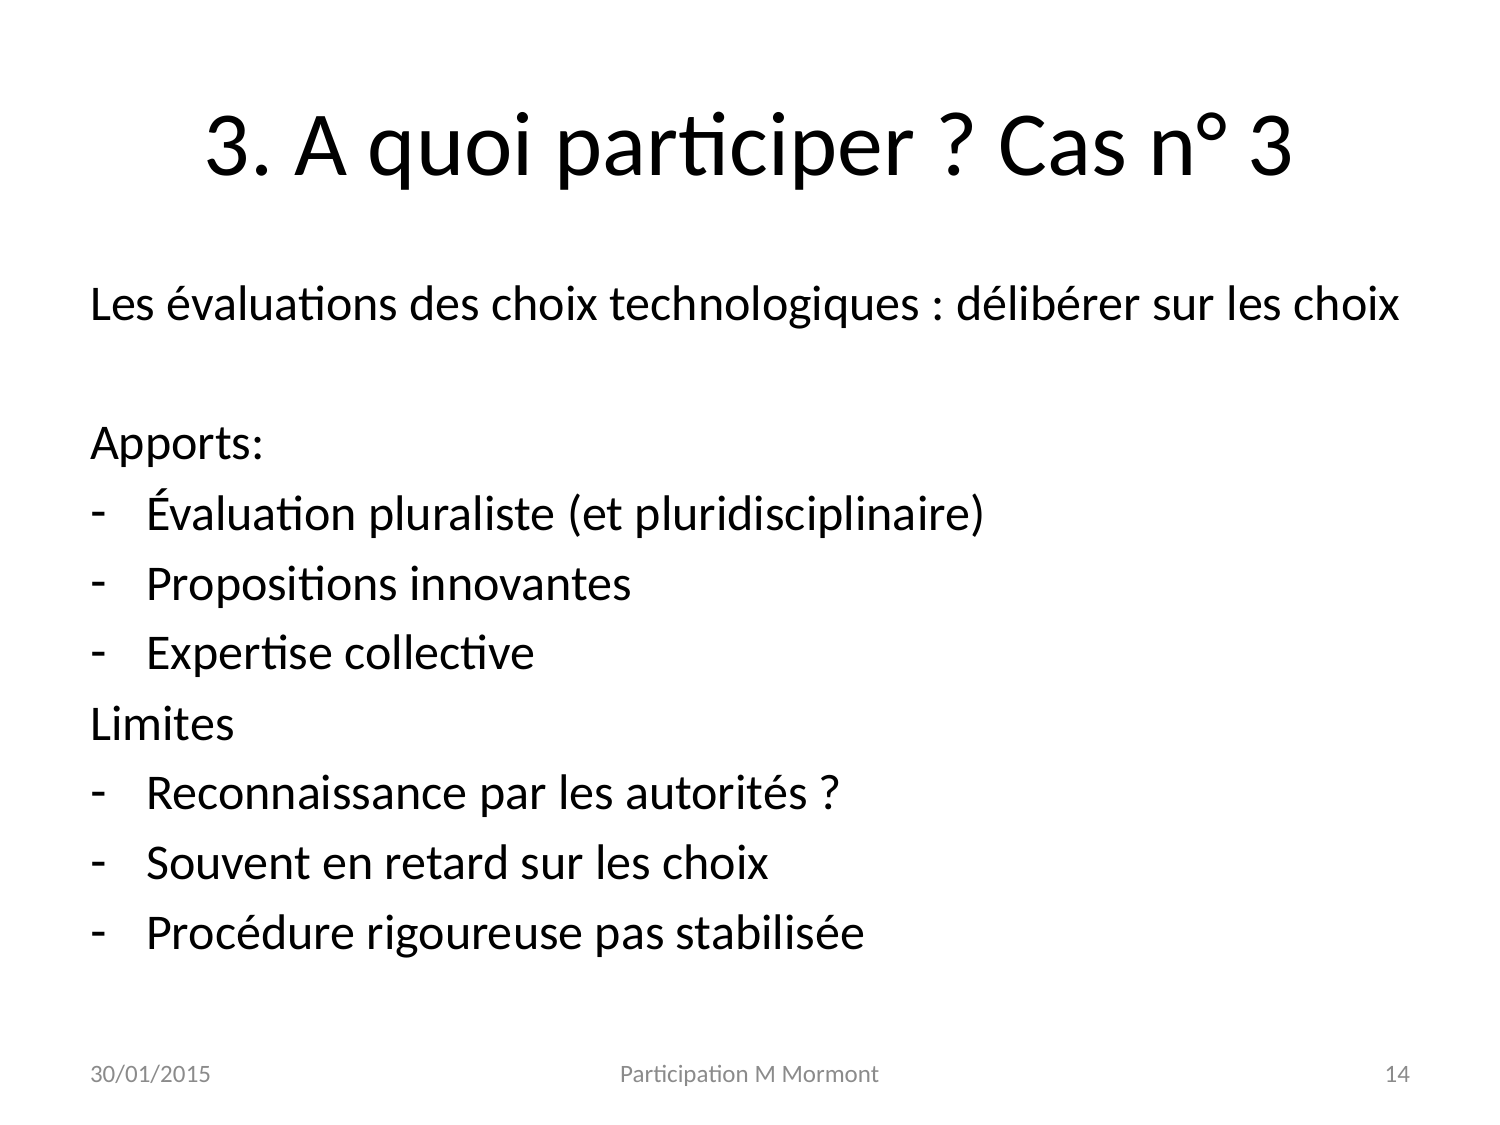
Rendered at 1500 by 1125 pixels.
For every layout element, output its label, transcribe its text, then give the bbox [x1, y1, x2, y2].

footer Participation M Mormont [512, 1042, 988, 1103]
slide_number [75, 1042, 425, 1103]
title 3. A quoi participer ? Cas n° 3 [75, 45, 1425, 233]
slide_number 14 [1074, 1042, 1425, 1103]
list Les évaluations des choix technologiques : délibérer sur les choix Apports: Évaluation pluraliste (et pluridisciplinaire) Propositions innovantes Expertise collective Limites Reconnaissance par les autorités ? Souvent en retard sur les choix Procédure rigoureuse pas stabilisée [75, 262, 1425, 1005]
